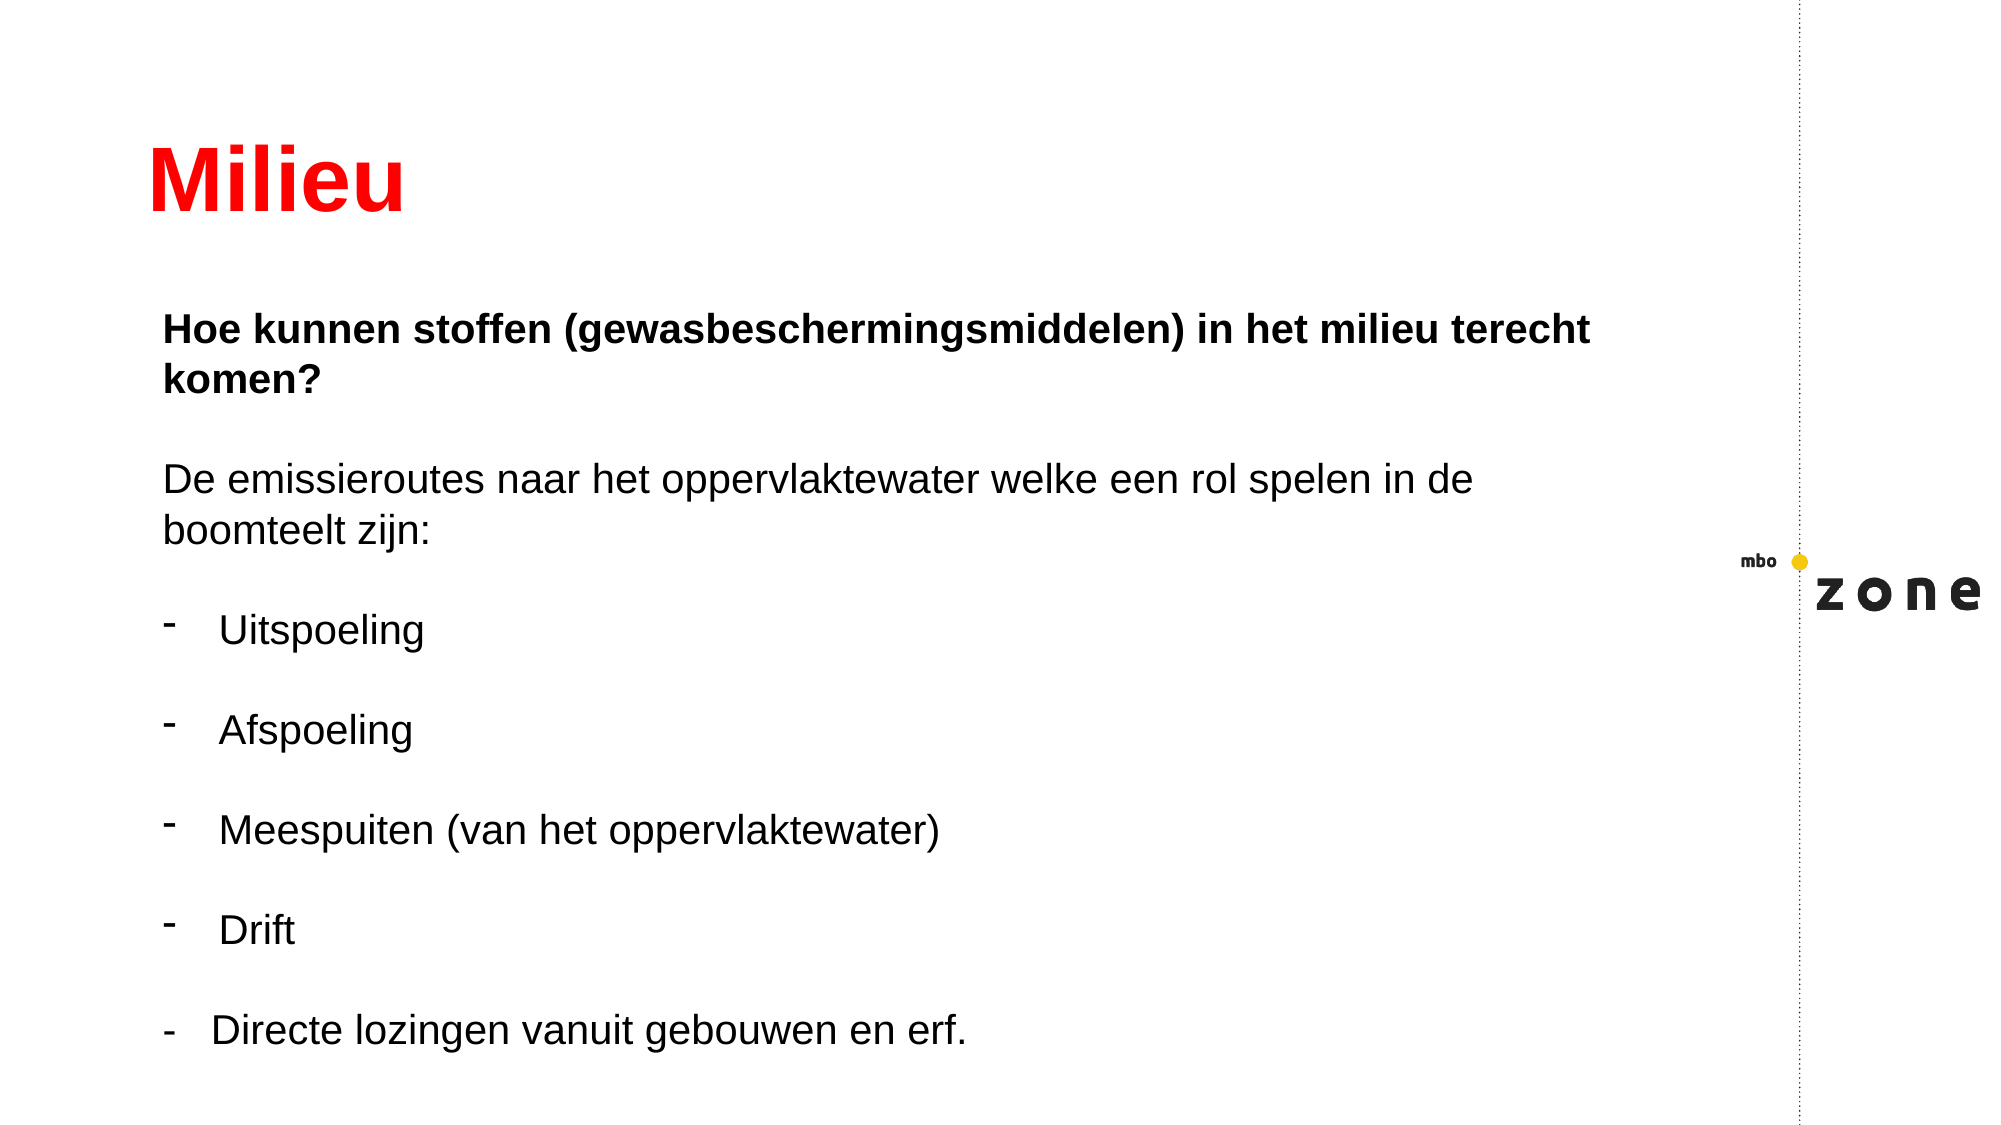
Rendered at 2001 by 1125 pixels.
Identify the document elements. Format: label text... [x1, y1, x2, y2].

text_box Hoe kunnen stoffen (gewasbeschermingsmiddelen) in het milieu terecht komen? De emissieroutes naar het oppervlaktewater welke een rol spelen in de boomteelt zijn: Uitspoeling Afspoeling Meespuiten (van het oppervlaktewater) Drift - Directe lozingen vanuit gebouwen en erf. [147, 294, 1650, 1060]
title Milieu [147, 132, 1506, 251]
picture [1596, 0, 2001, 1125]
